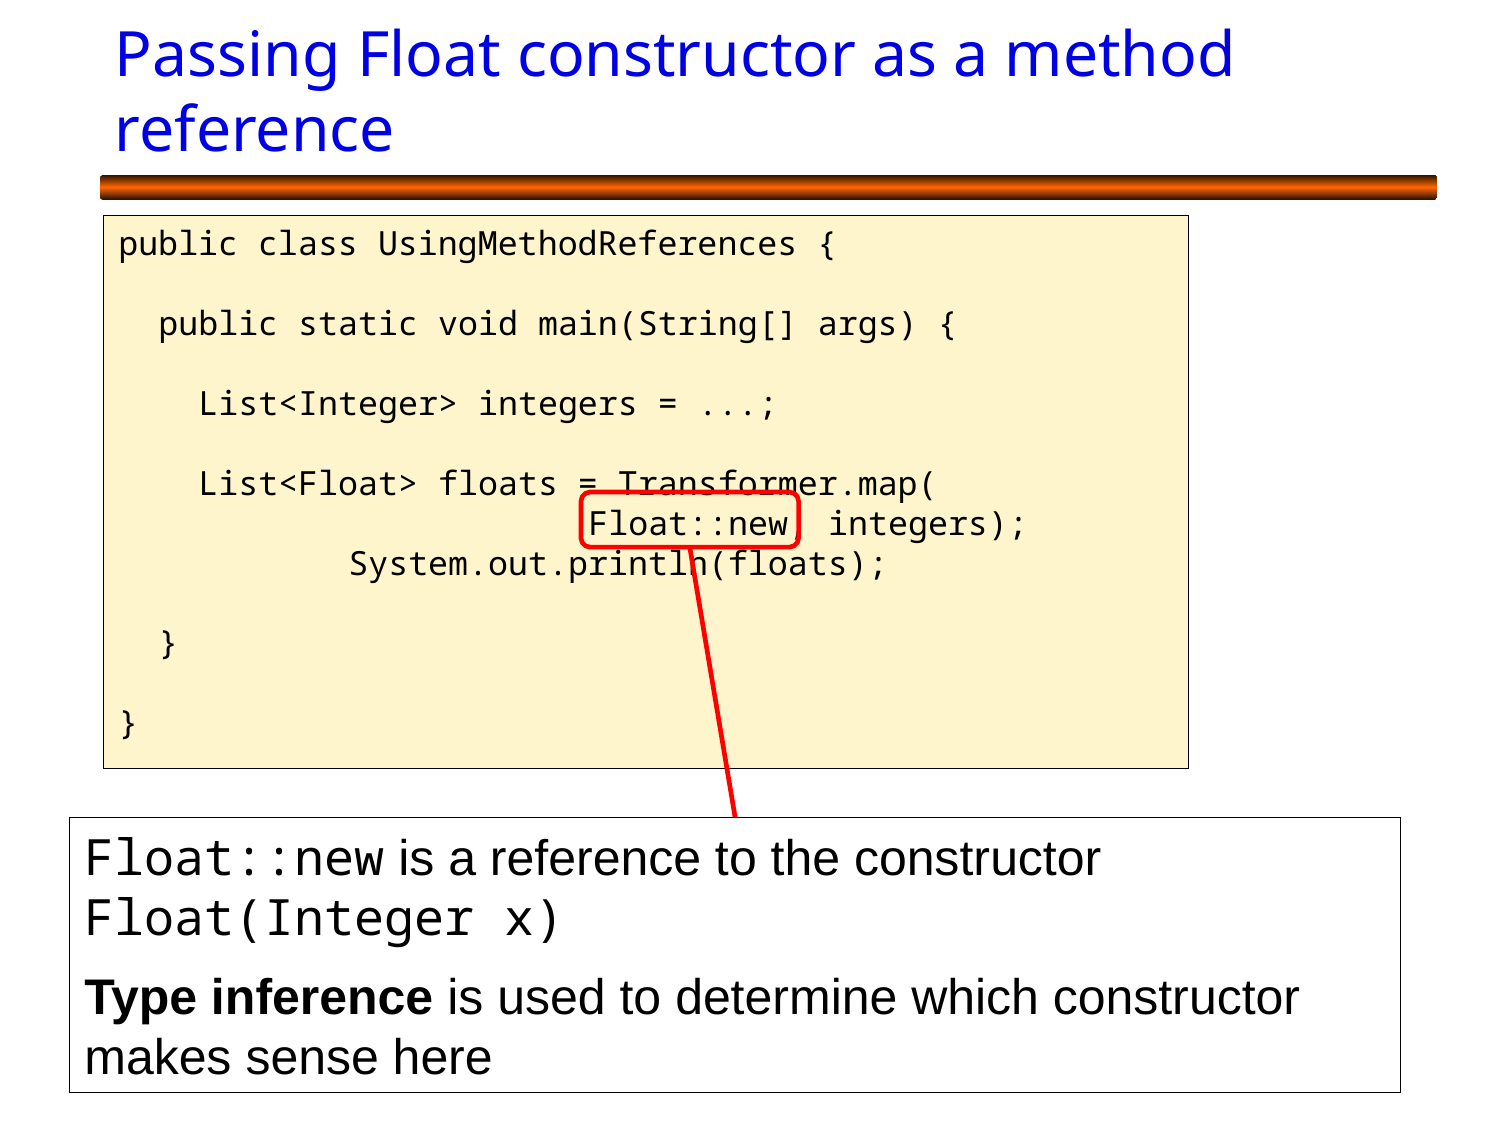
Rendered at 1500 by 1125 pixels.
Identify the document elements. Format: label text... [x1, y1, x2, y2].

title Passing Float constructor as a method reference [99, 14, 1470, 165]
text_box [689, 546, 736, 818]
text_box [580, 491, 799, 548]
text_box public class UsingMethodReferences { public static void main(String[] args) { List<Integer> integers = ...; List<Float> floats = Transformer.map( Float::new, integers); System.out.println(floats); } } [103, 215, 1189, 769]
text_box Float::new is a reference to the constructor Float(Integer x) Type inference is used to determine which constructor makes sense here [69, 817, 1401, 1093]
